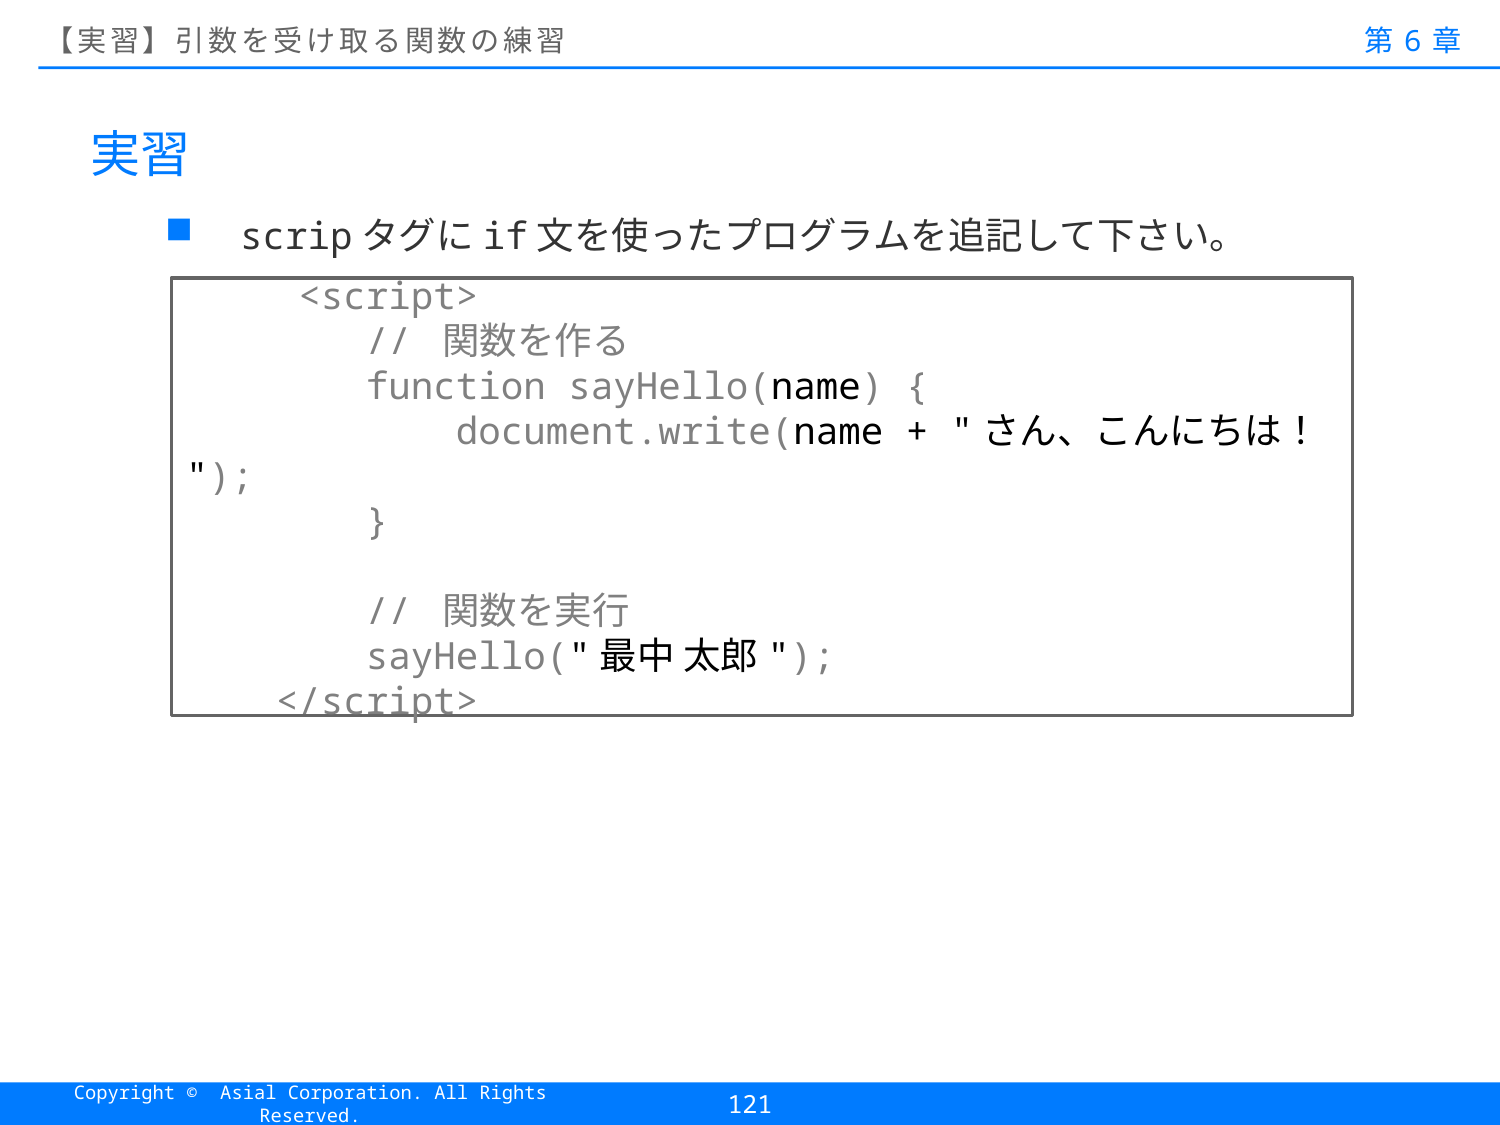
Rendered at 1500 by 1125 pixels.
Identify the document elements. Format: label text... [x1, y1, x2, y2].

slide_number 121 [581, 1075, 919, 1125]
title 【実習】引数を受け取る関数の練習 [29, 7, 702, 72]
text_box <script> // 関数を作る function sayHello(name) { document.write(name + "さん、こんにちは！"); } // 関数を実行 sayHello("最中 太郎"); </script> [169, 276, 1354, 718]
list 第6章 [702, 7, 1477, 72]
list 実習 scripタグにif文を使ったプログラムを追記して下さい。 [75, 84, 1425, 646]
